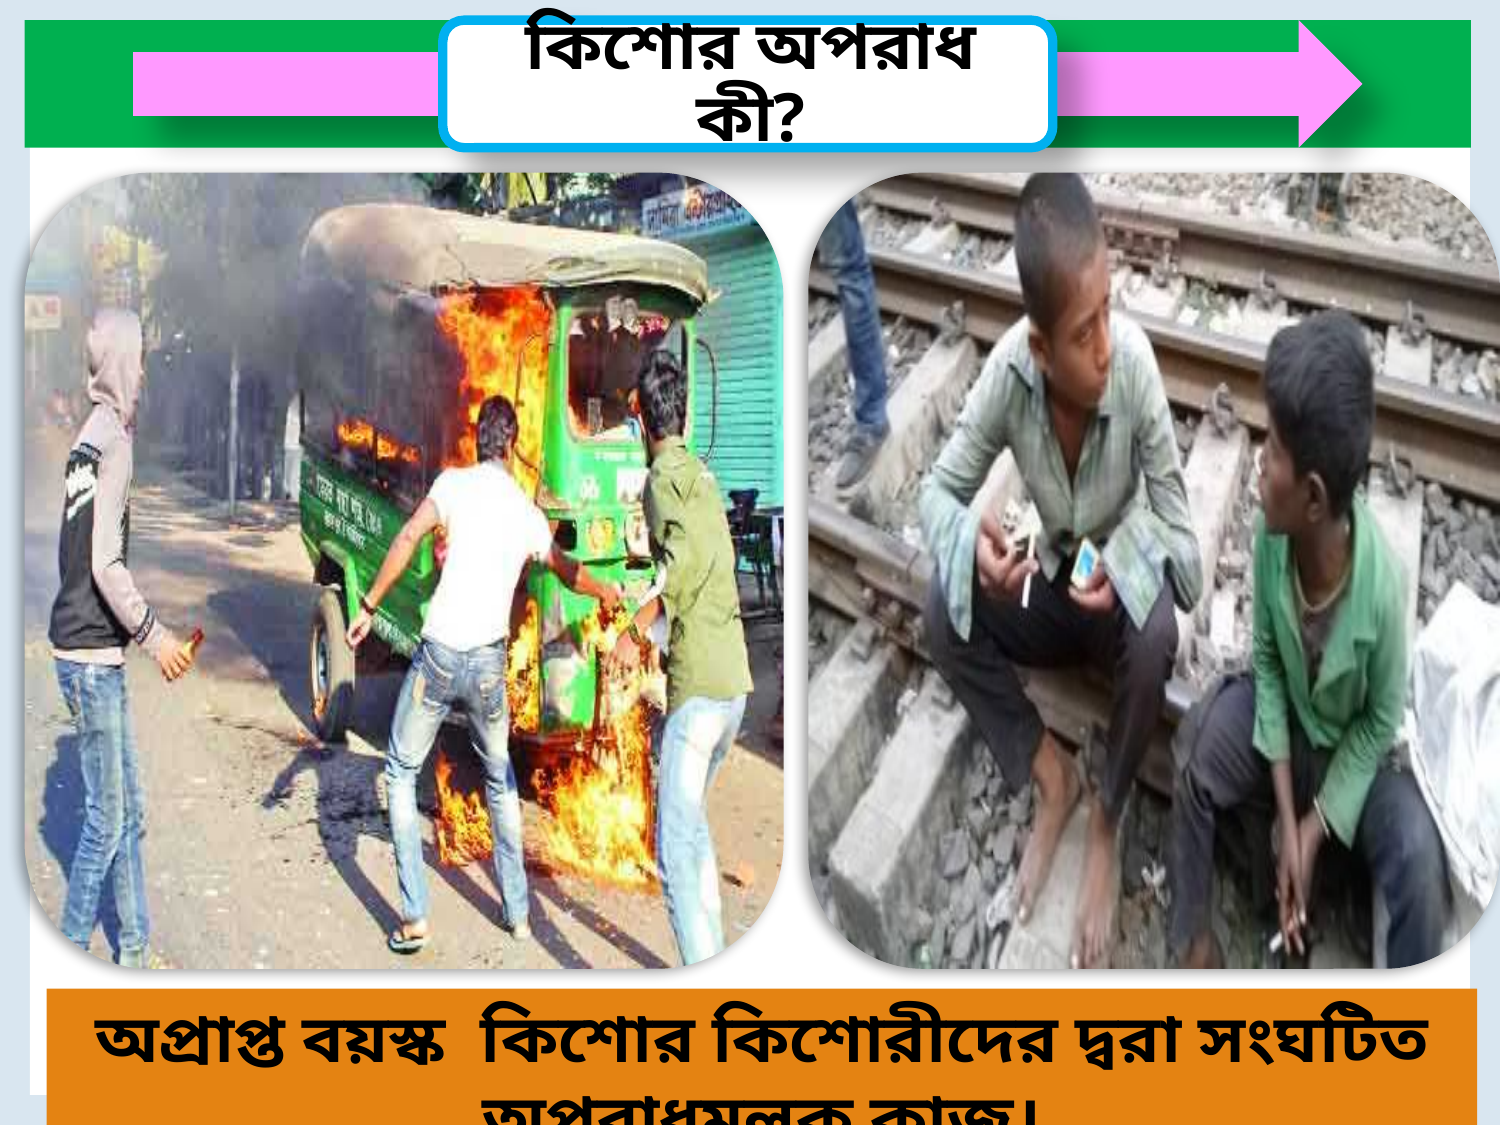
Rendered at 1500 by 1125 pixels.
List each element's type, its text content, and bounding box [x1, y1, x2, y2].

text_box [24, 19, 1472, 148]
picture [807, 172, 1500, 970]
text_box অপ্রাপ্ত বয়স্ক কিশোর কিশোরীদের দ্বরা সংঘটিত অপরাধমুলক কাজ। [46, 988, 1478, 1125]
picture [24, 172, 784, 970]
